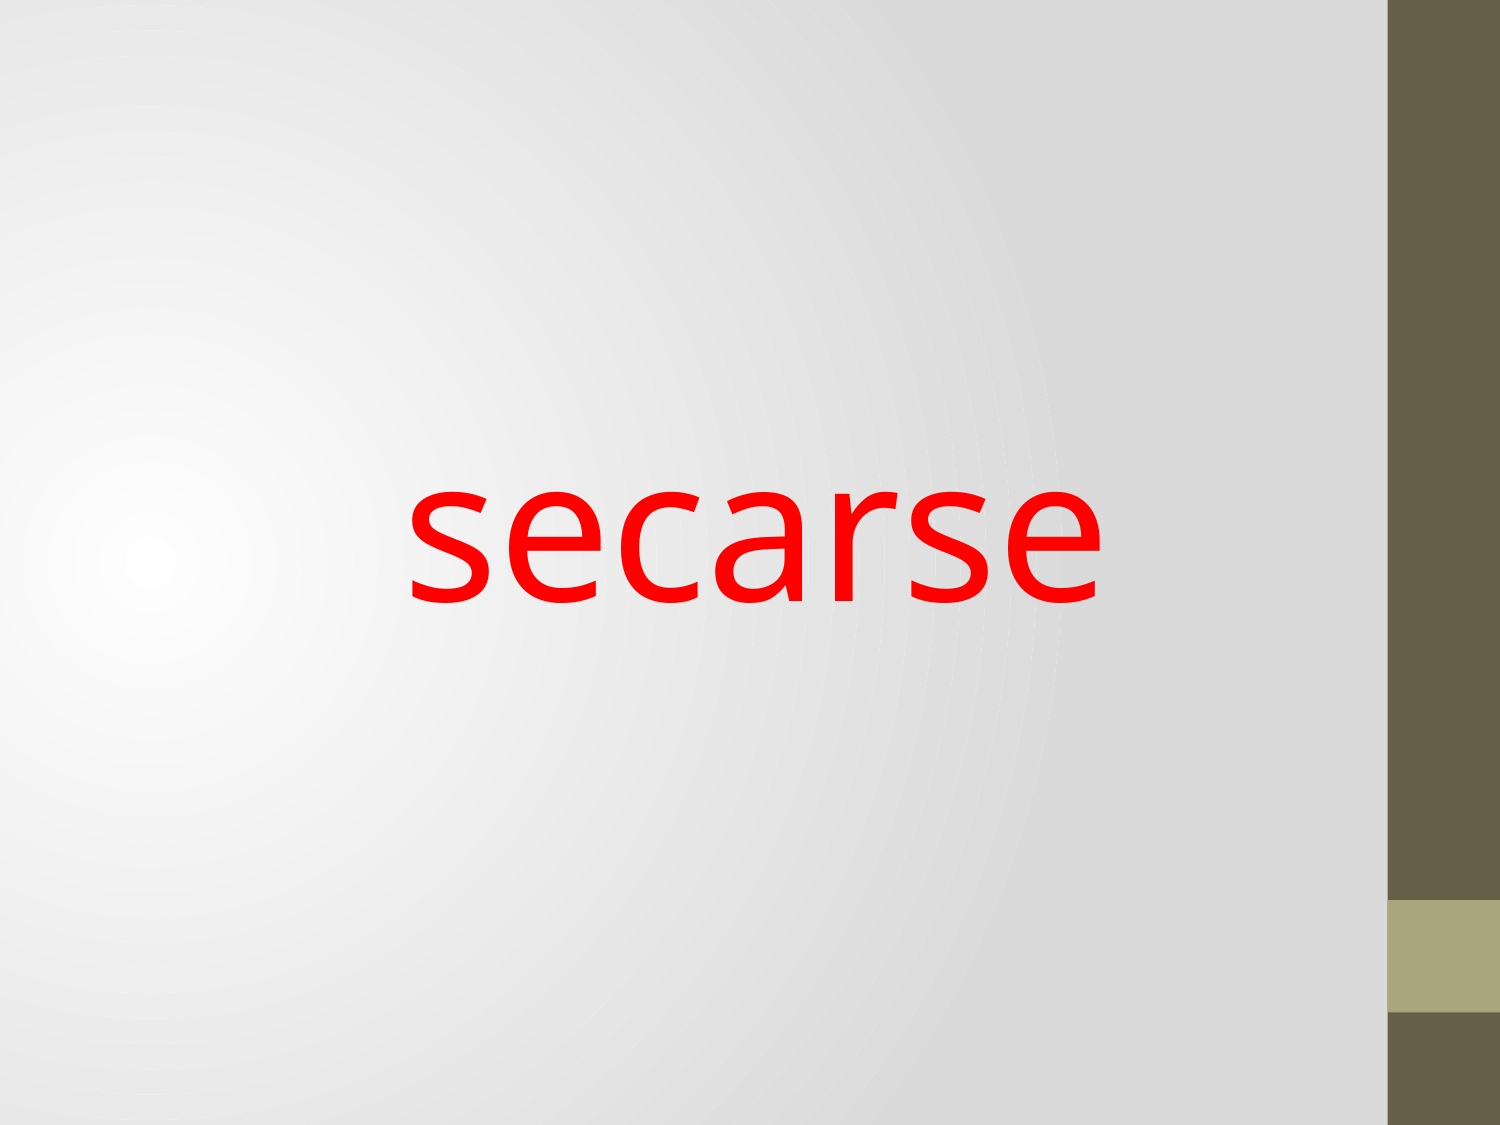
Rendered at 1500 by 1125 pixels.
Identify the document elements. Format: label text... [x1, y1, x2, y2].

text_box secarse [381, 393, 1132, 649]
